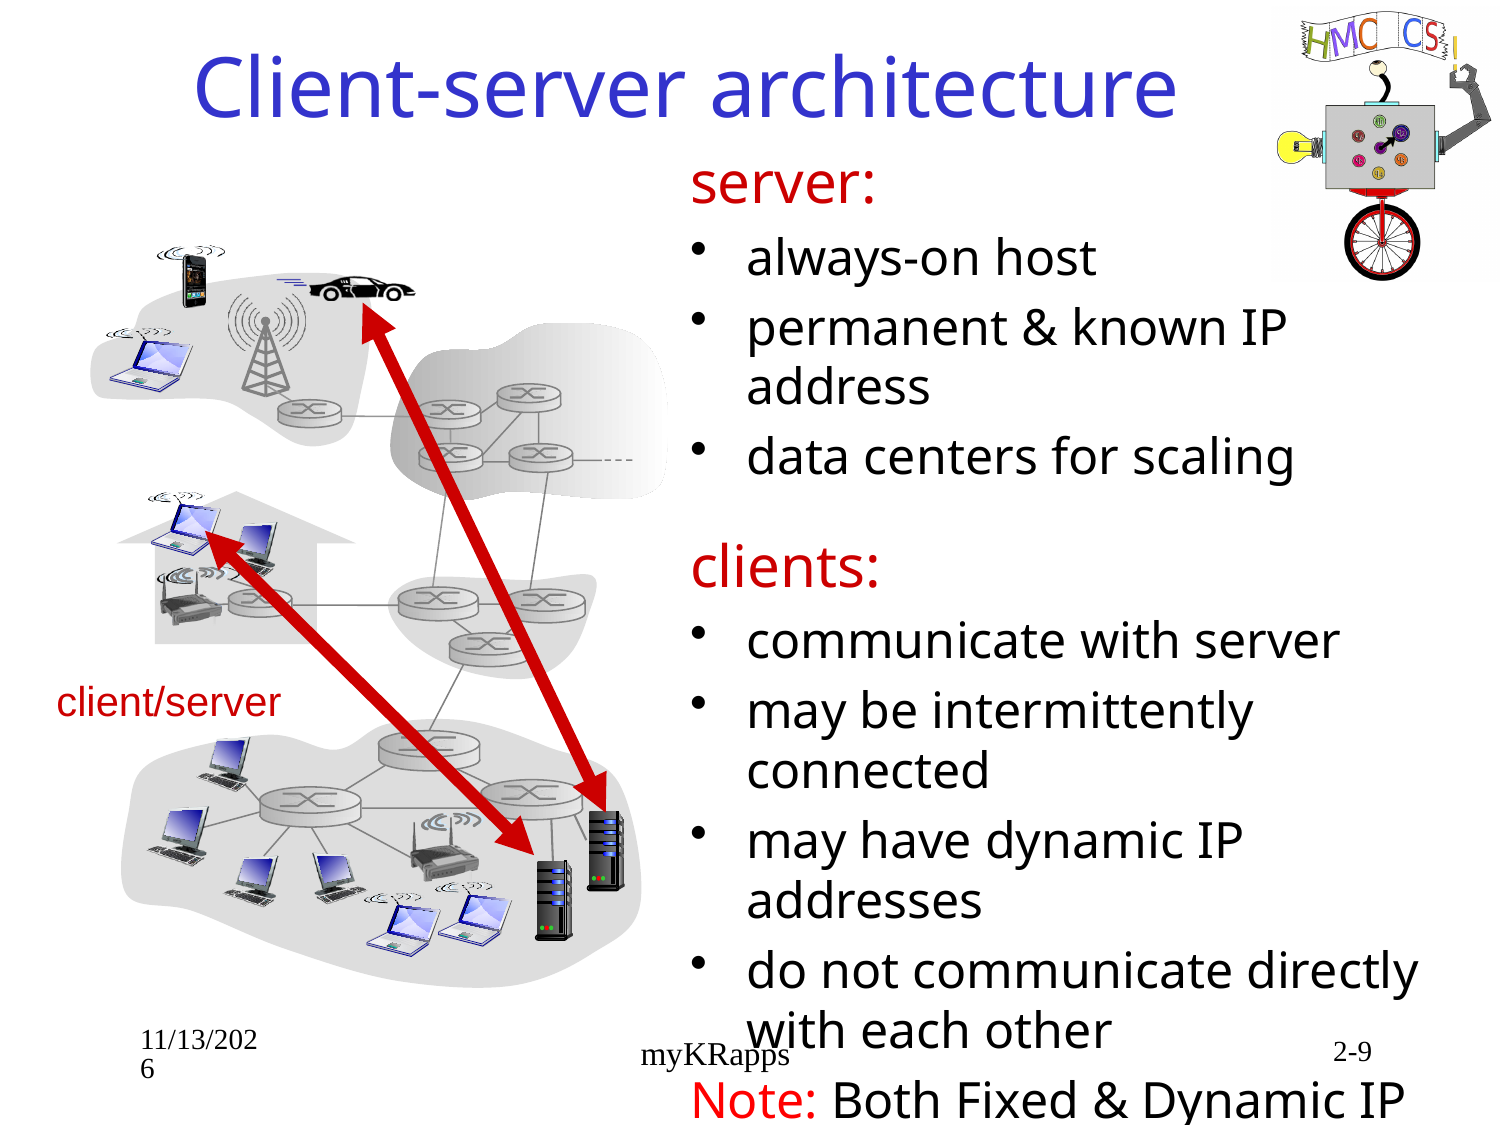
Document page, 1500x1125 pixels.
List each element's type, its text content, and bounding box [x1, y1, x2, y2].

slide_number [125, 1012, 288, 1063]
title Client-server architecture [60, 30, 1313, 138]
text_box client/server [41, 667, 83, 732]
picture [1271, 6, 1500, 282]
list server: always-on host permanent & known IP address data centers for scaling clients: communicate with server may be intermittently connected may have dynamic IP addresses do not communicate directly with each other Note: Both Fixed & Dynamic IP Addresses [675, 137, 1463, 1025]
slide_number 2-9 [1074, 1025, 1388, 1100]
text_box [88, 244, 670, 991]
